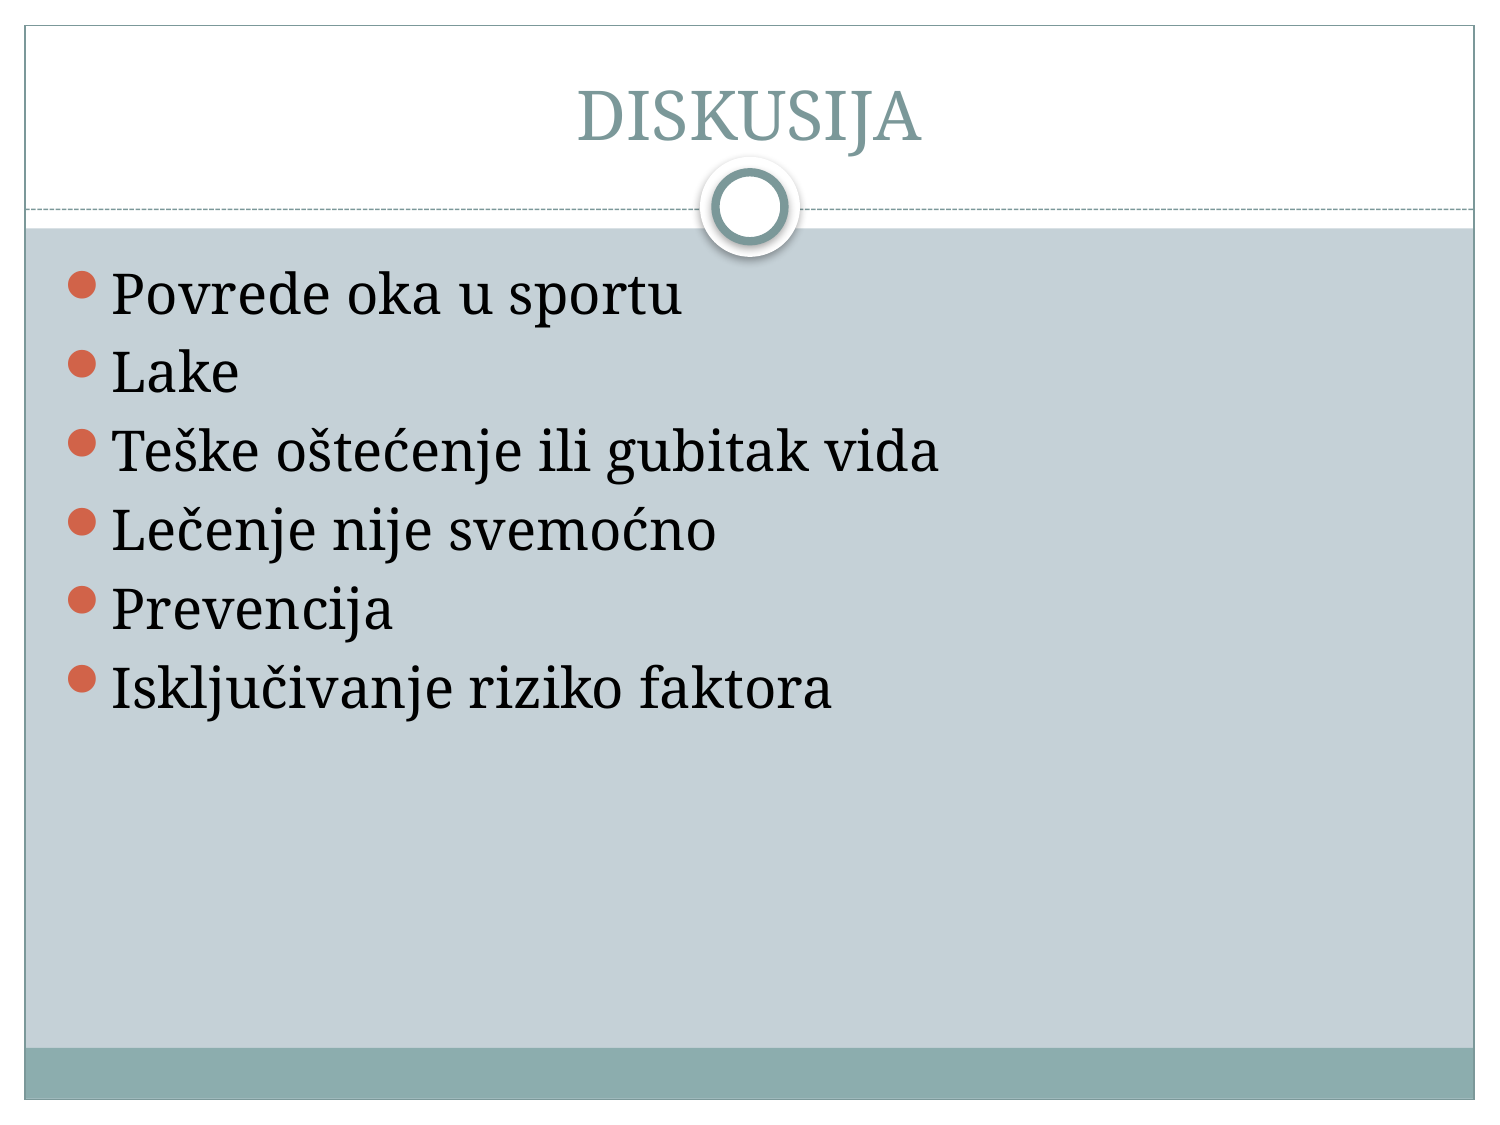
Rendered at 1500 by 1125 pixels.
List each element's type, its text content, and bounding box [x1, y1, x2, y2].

title DISKUSIJA [49, 37, 1450, 162]
list Povrede oka u sportu Lake Teške oštećenje ili gubitak vida Lečenje nije svemoćno Prevencija Isključivanje riziko faktora [49, 250, 1445, 1001]
